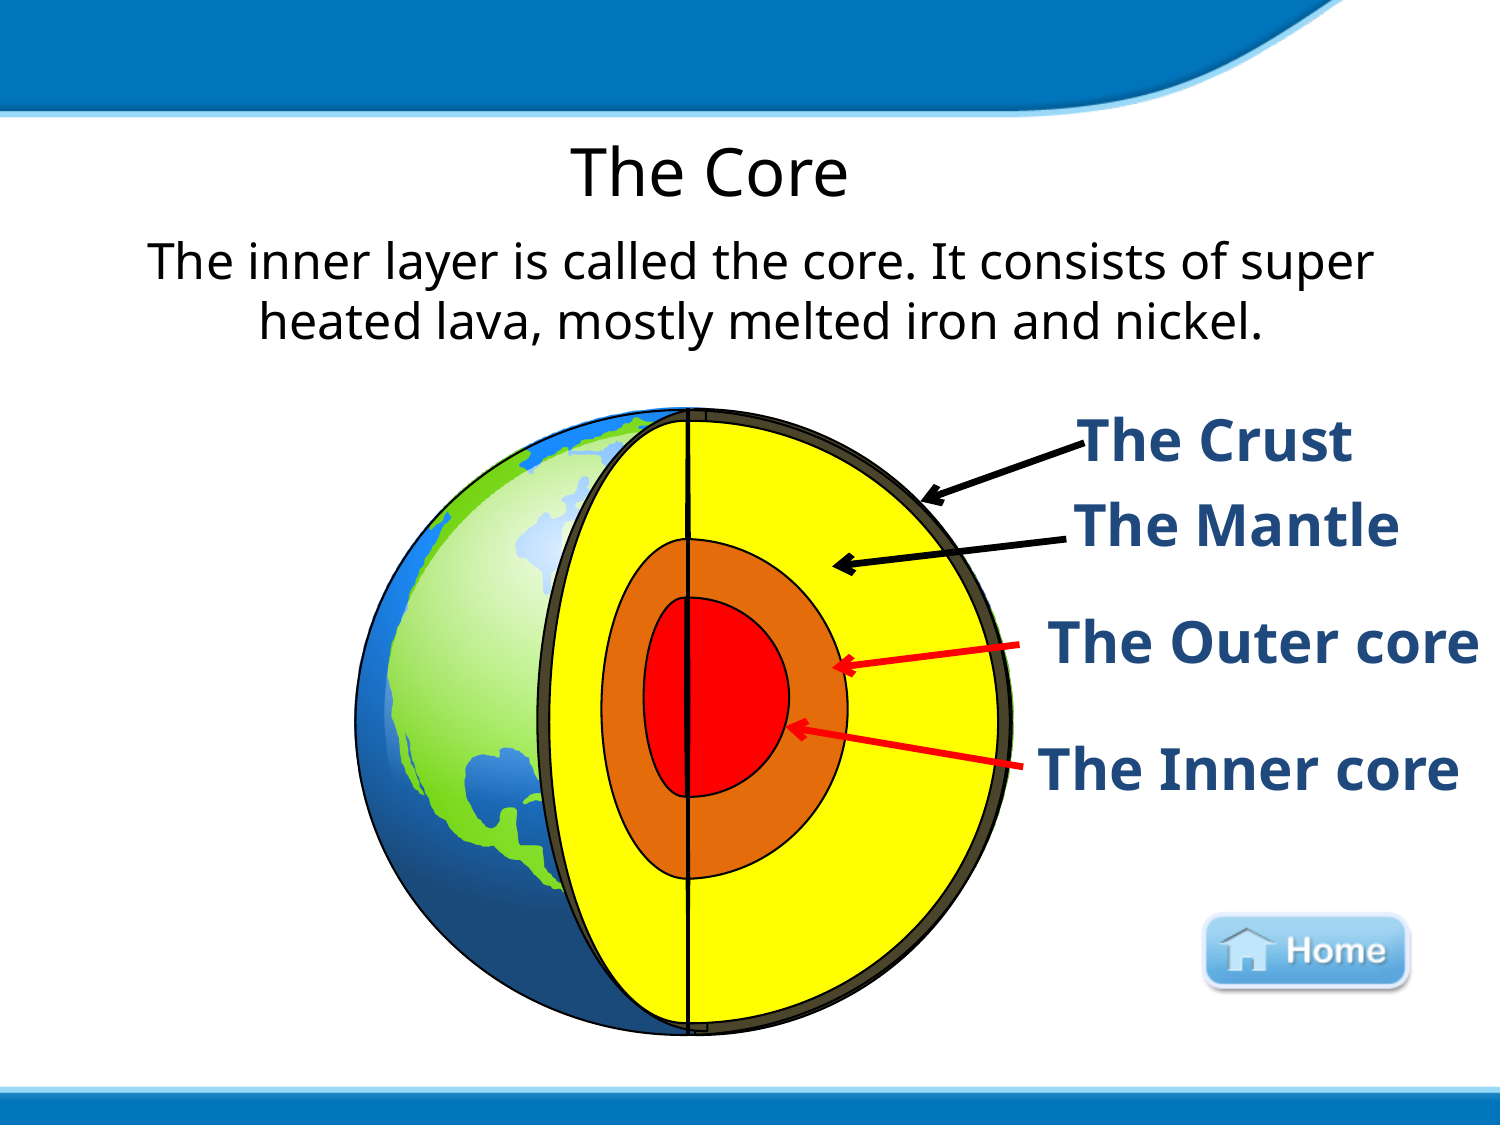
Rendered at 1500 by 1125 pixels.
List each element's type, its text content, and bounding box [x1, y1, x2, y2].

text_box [784, 726, 1032, 768]
text_box The Mantle [1058, 480, 1416, 566]
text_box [831, 538, 1067, 567]
picture [0, 0, 1500, 1125]
text_box The Crust [1061, 395, 1369, 480]
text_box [920, 442, 1085, 502]
text_box The Inner core [1023, 724, 1476, 810]
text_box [831, 644, 1020, 669]
text_box The Core [35, 105, 1386, 235]
text_box The Outer core [1032, 597, 1496, 683]
text_box The inner layer is called the core. It consists of super heated lava, mostly melted iron and nickel. [46, 222, 1477, 358]
